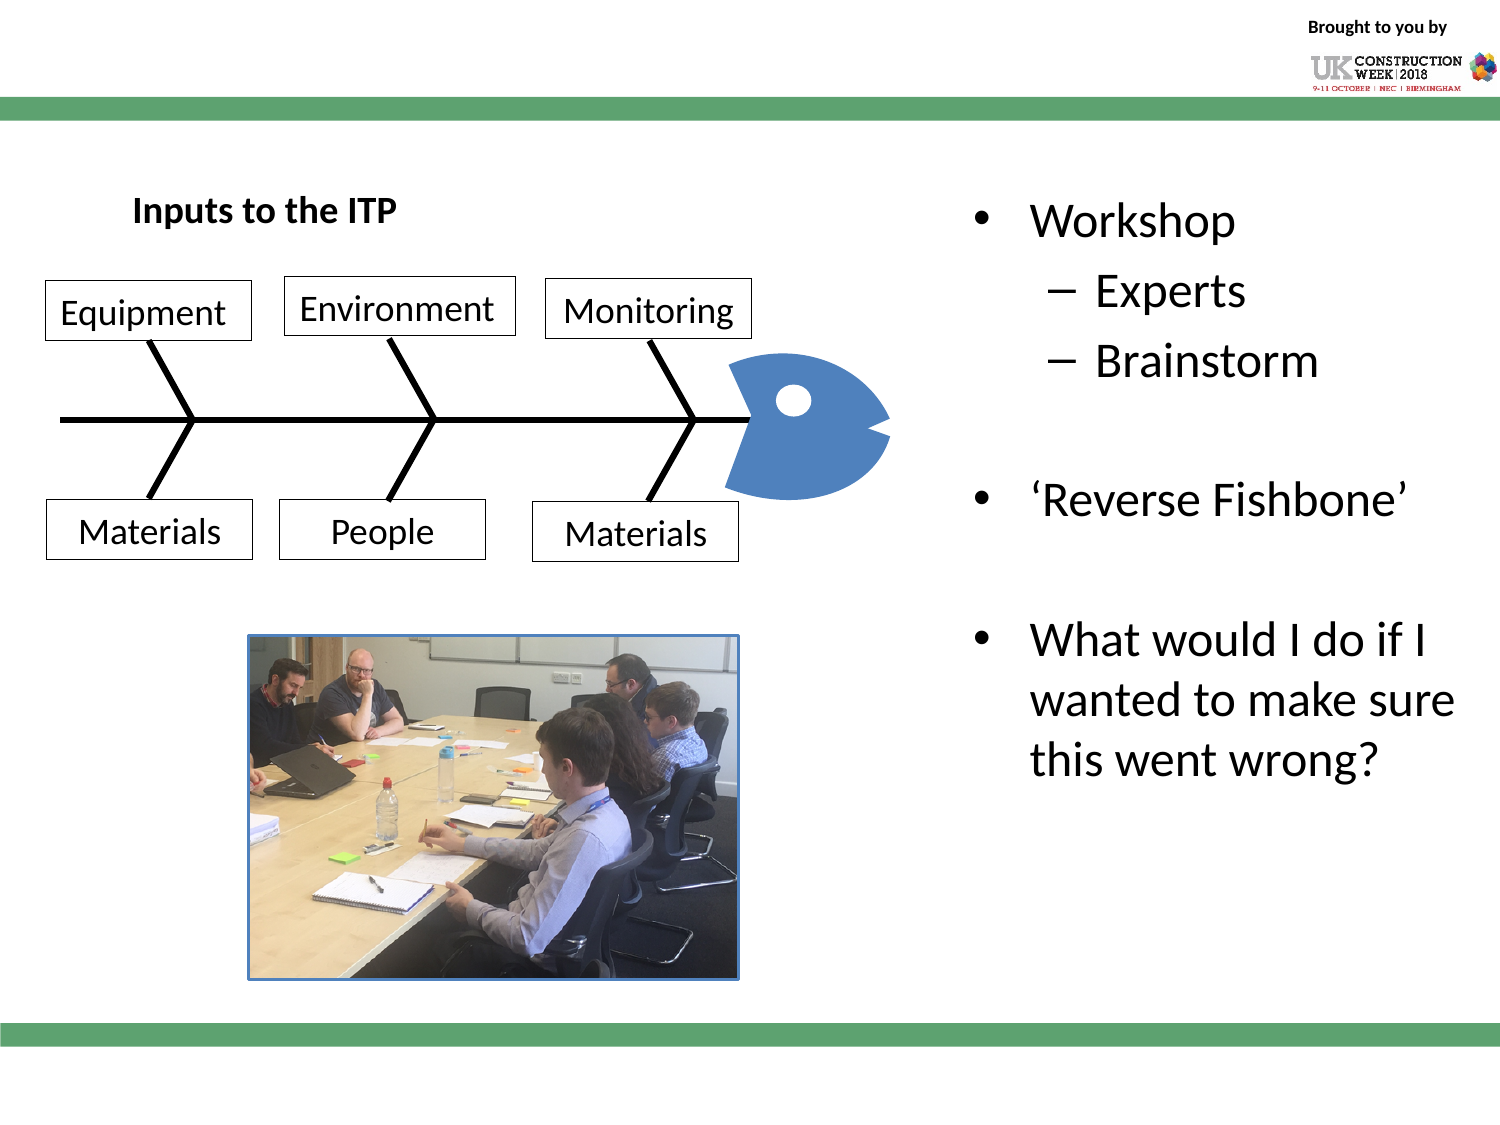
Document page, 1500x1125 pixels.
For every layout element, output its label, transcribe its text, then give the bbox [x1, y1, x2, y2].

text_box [387, 419, 434, 502]
text_box Equipment [45, 280, 252, 341]
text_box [388, 338, 435, 419]
picture [249, 636, 738, 978]
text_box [148, 417, 195, 499]
text_box Inputs to the ITP [0, 177, 645, 240]
text_box [0, 1021, 1500, 1049]
text_box Materials [532, 501, 617, 562]
text_box Workshop Experts Brainstorm ‘Reverse Fishbone’ What would I do if I wanted to make sure this went wrong? [958, 179, 1500, 843]
text_box Monitoring [545, 278, 752, 339]
text_box Materials [46, 499, 253, 560]
text_box [0, 95, 1500, 123]
text_box Environment [284, 276, 516, 336]
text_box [622, 286, 901, 584]
text_box People [279, 499, 486, 560]
text_box Brought to you by [1293, 7, 1471, 45]
picture [1311, 52, 1497, 94]
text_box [148, 341, 195, 417]
